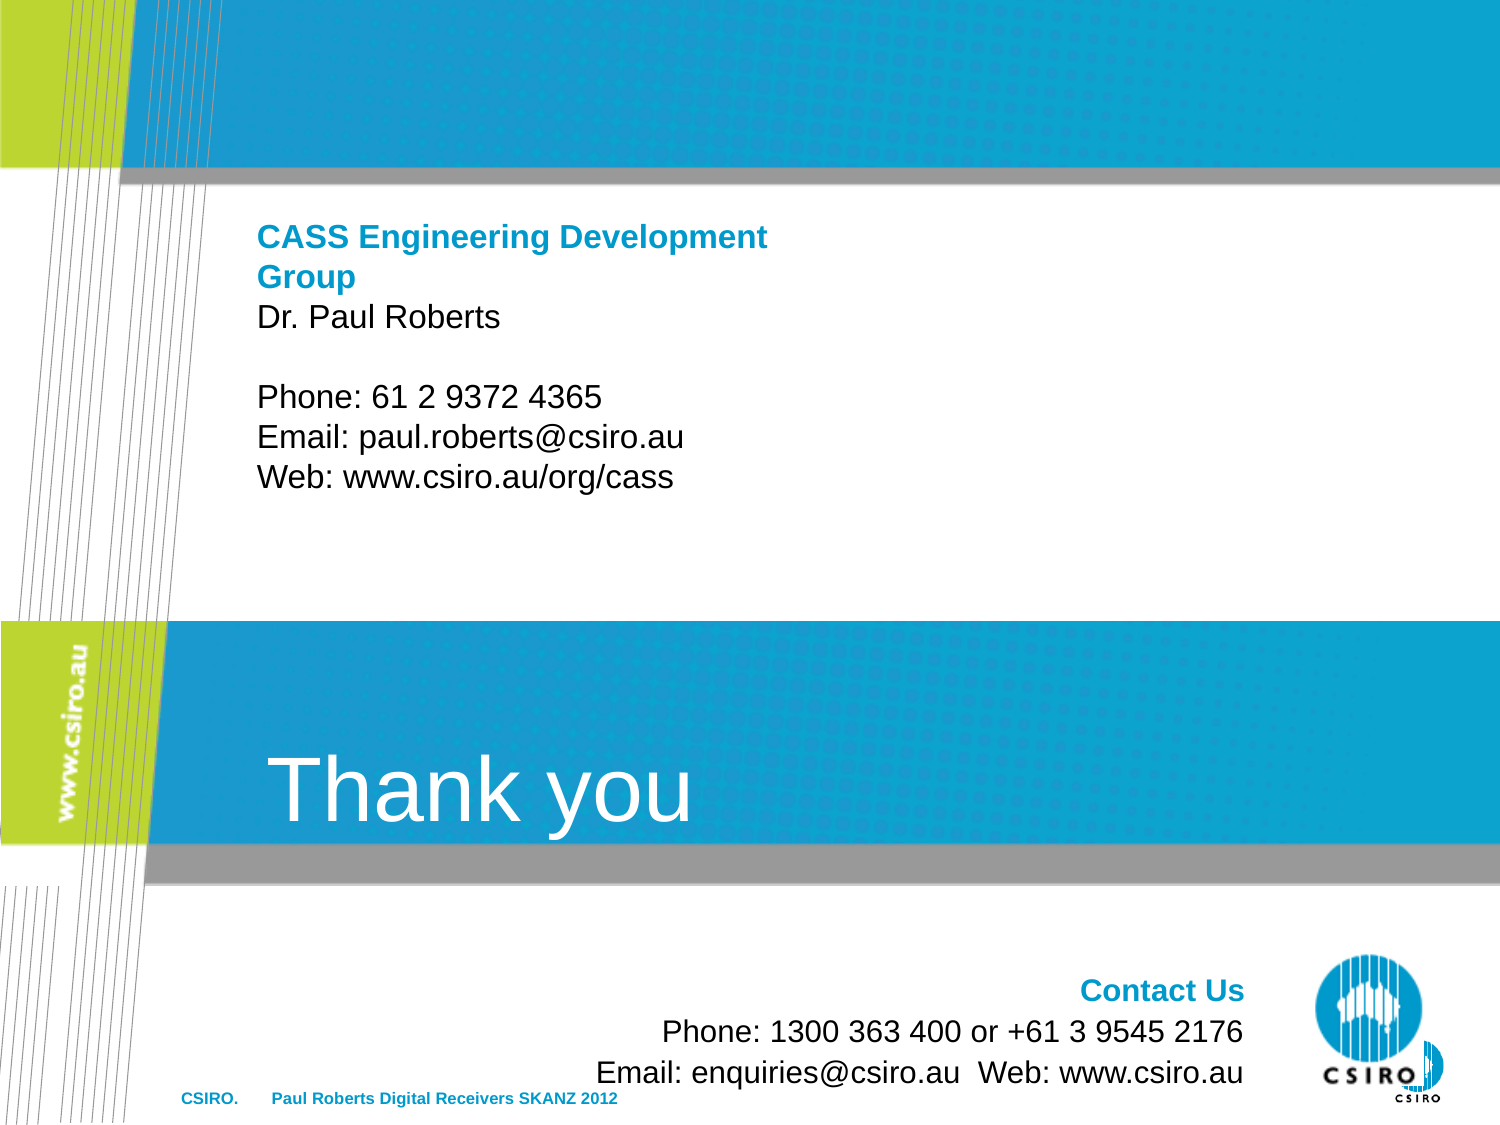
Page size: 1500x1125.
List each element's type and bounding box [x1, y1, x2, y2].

text_box [0, 0, 1500, 1125]
